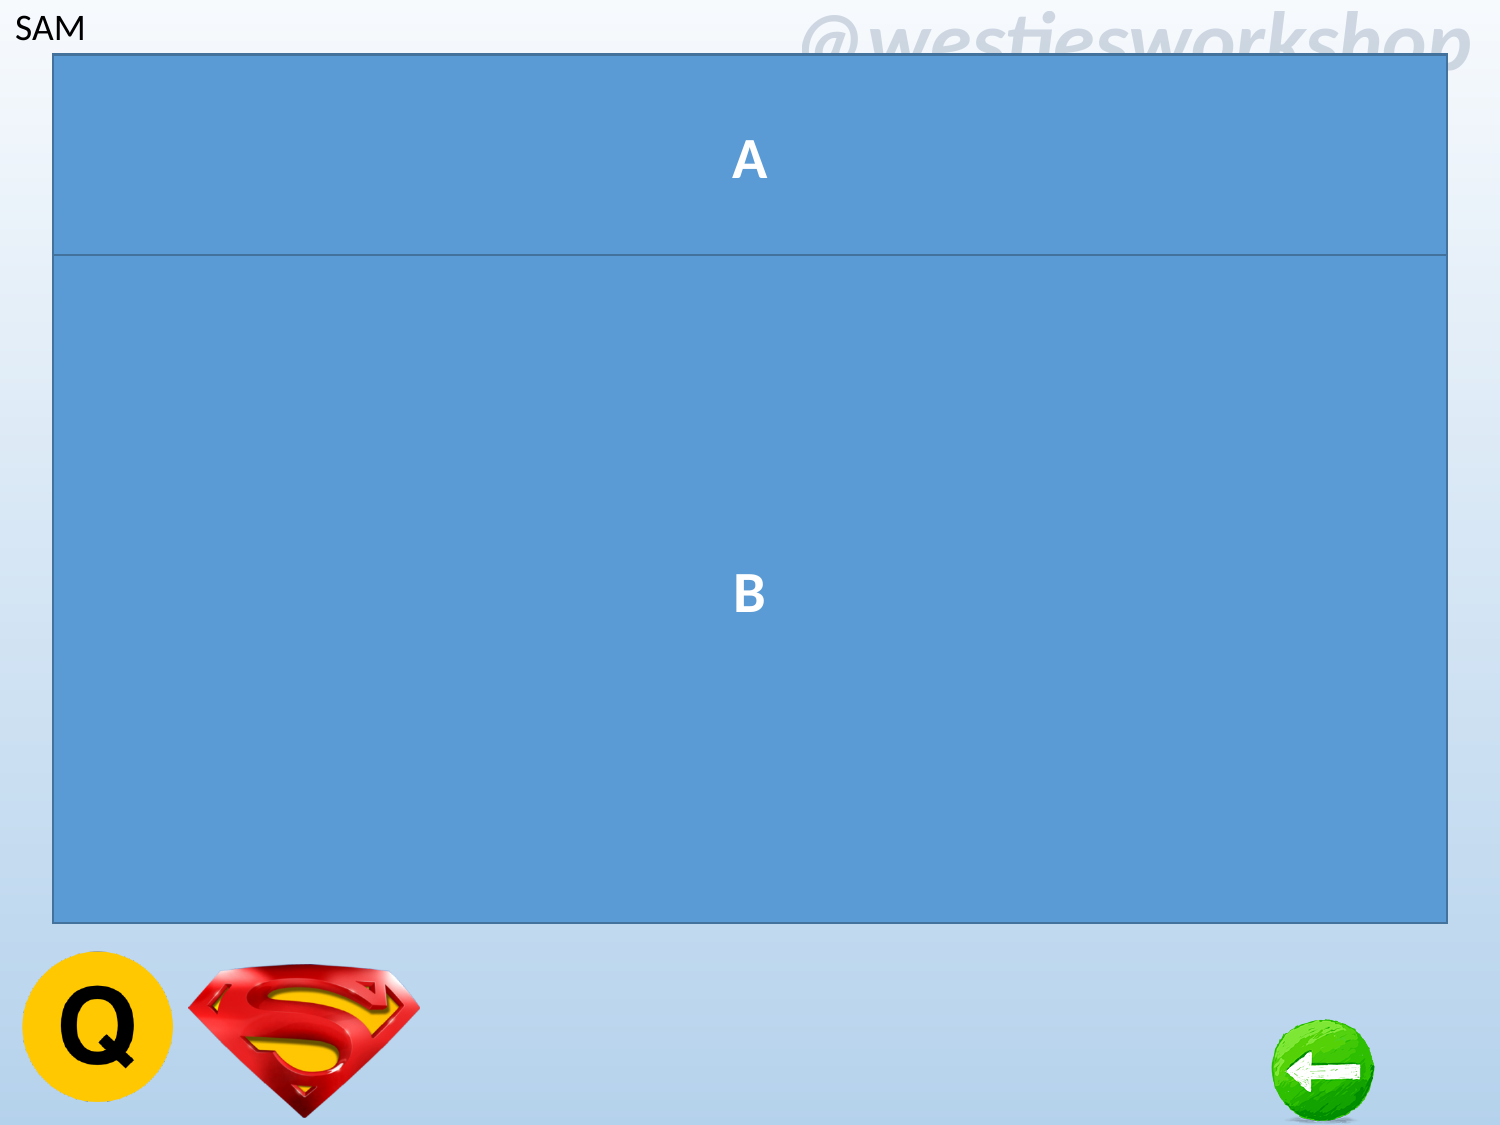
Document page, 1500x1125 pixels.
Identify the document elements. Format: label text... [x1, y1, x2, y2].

text_box SAM [0, 0, 101, 56]
picture [0, 928, 420, 1125]
picture [53, 66, 1447, 924]
picture [1269, 1019, 1376, 1125]
text_box A [52, 53, 1448, 254]
